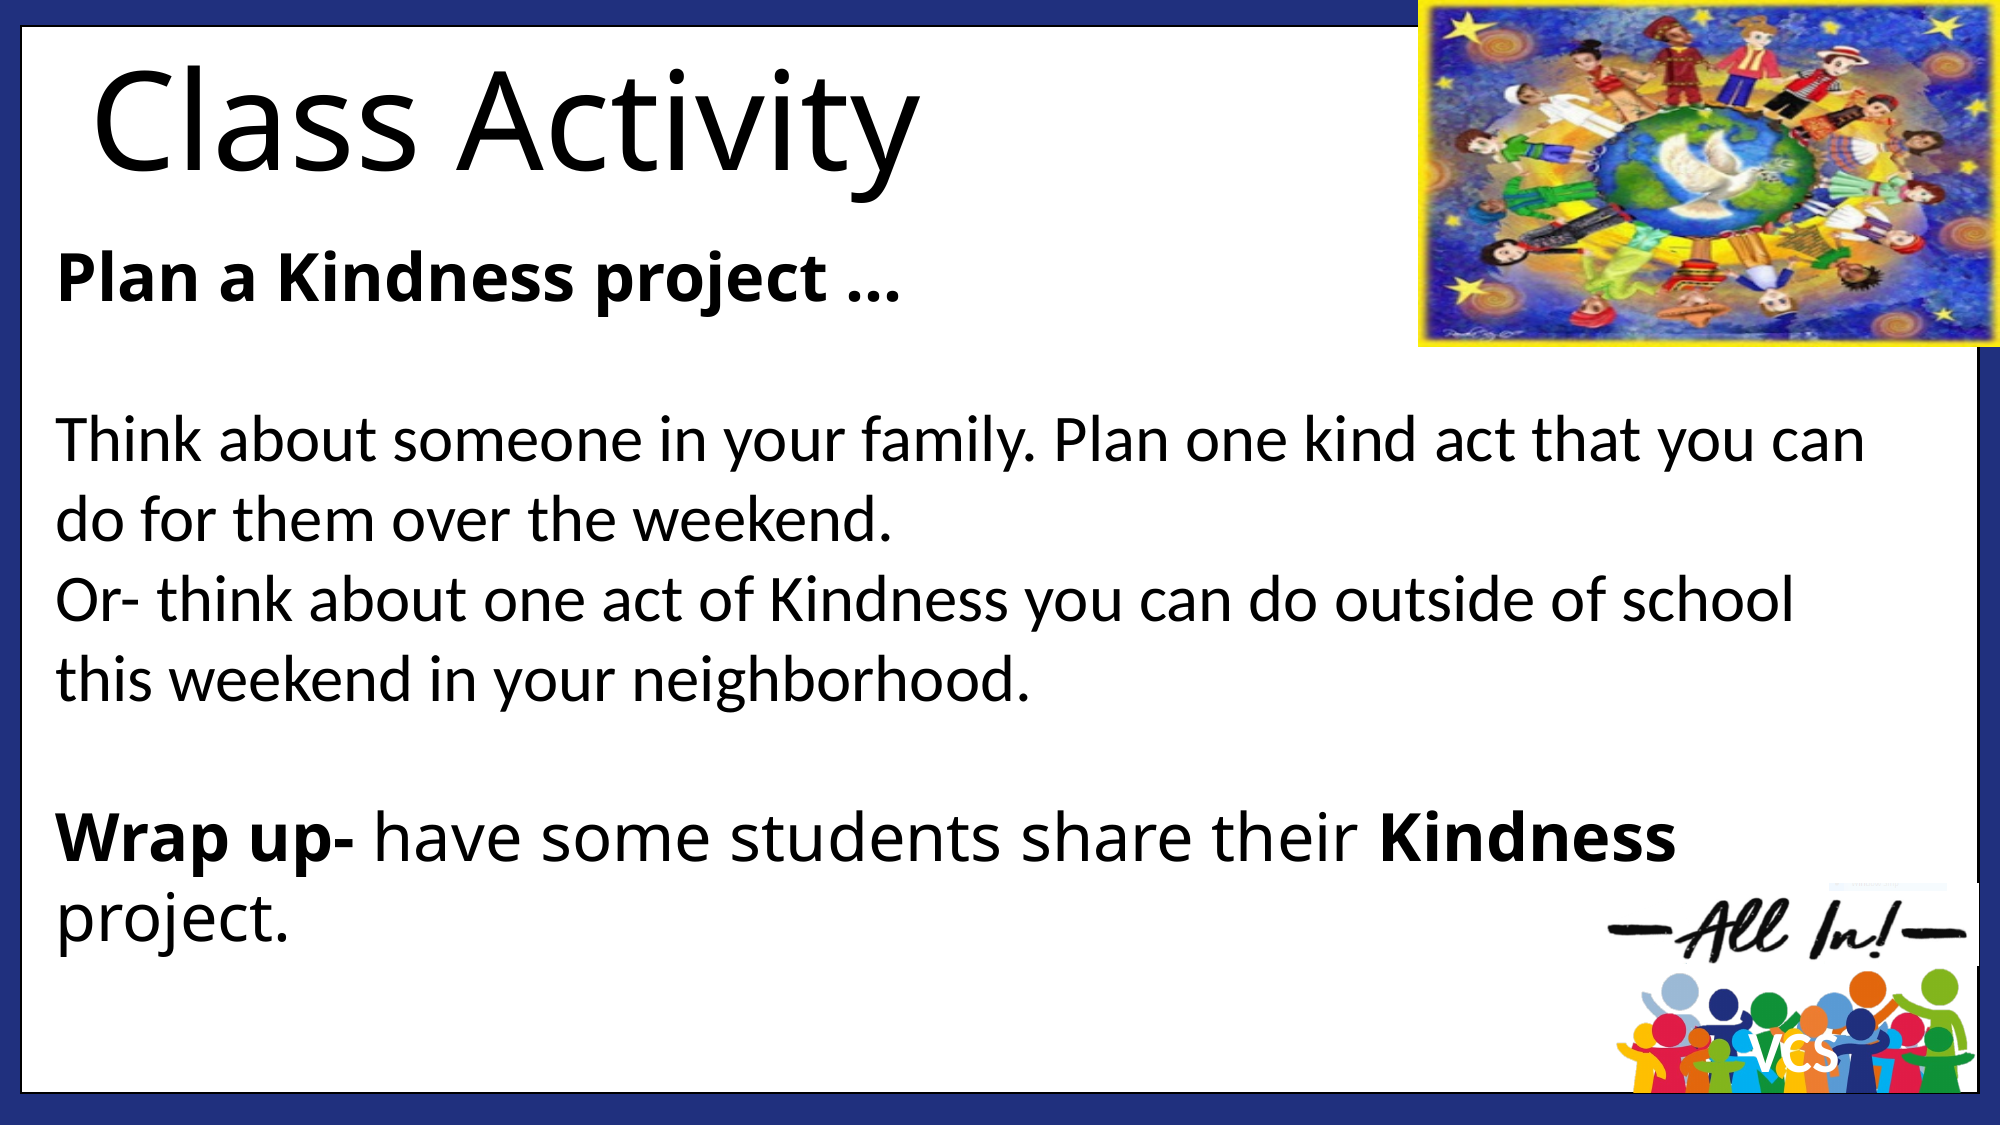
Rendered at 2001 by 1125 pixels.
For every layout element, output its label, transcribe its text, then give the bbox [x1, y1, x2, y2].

picture [1613, 1042, 1756, 1093]
picture [1759, 1042, 1772, 1063]
title Class Activity [75, 43, 1418, 227]
text_box Plan a Kindness project … Think about someone in your family. Plan one kind act that you can do for them over the weekend. Or- think about one act of Kindness you can do outside of school this weekend in your neighborhood. Wrap up- have some students share their Kindness project. [40, 227, 1925, 1042]
picture [1758, 883, 1979, 1093]
picture [1418, 0, 2000, 347]
